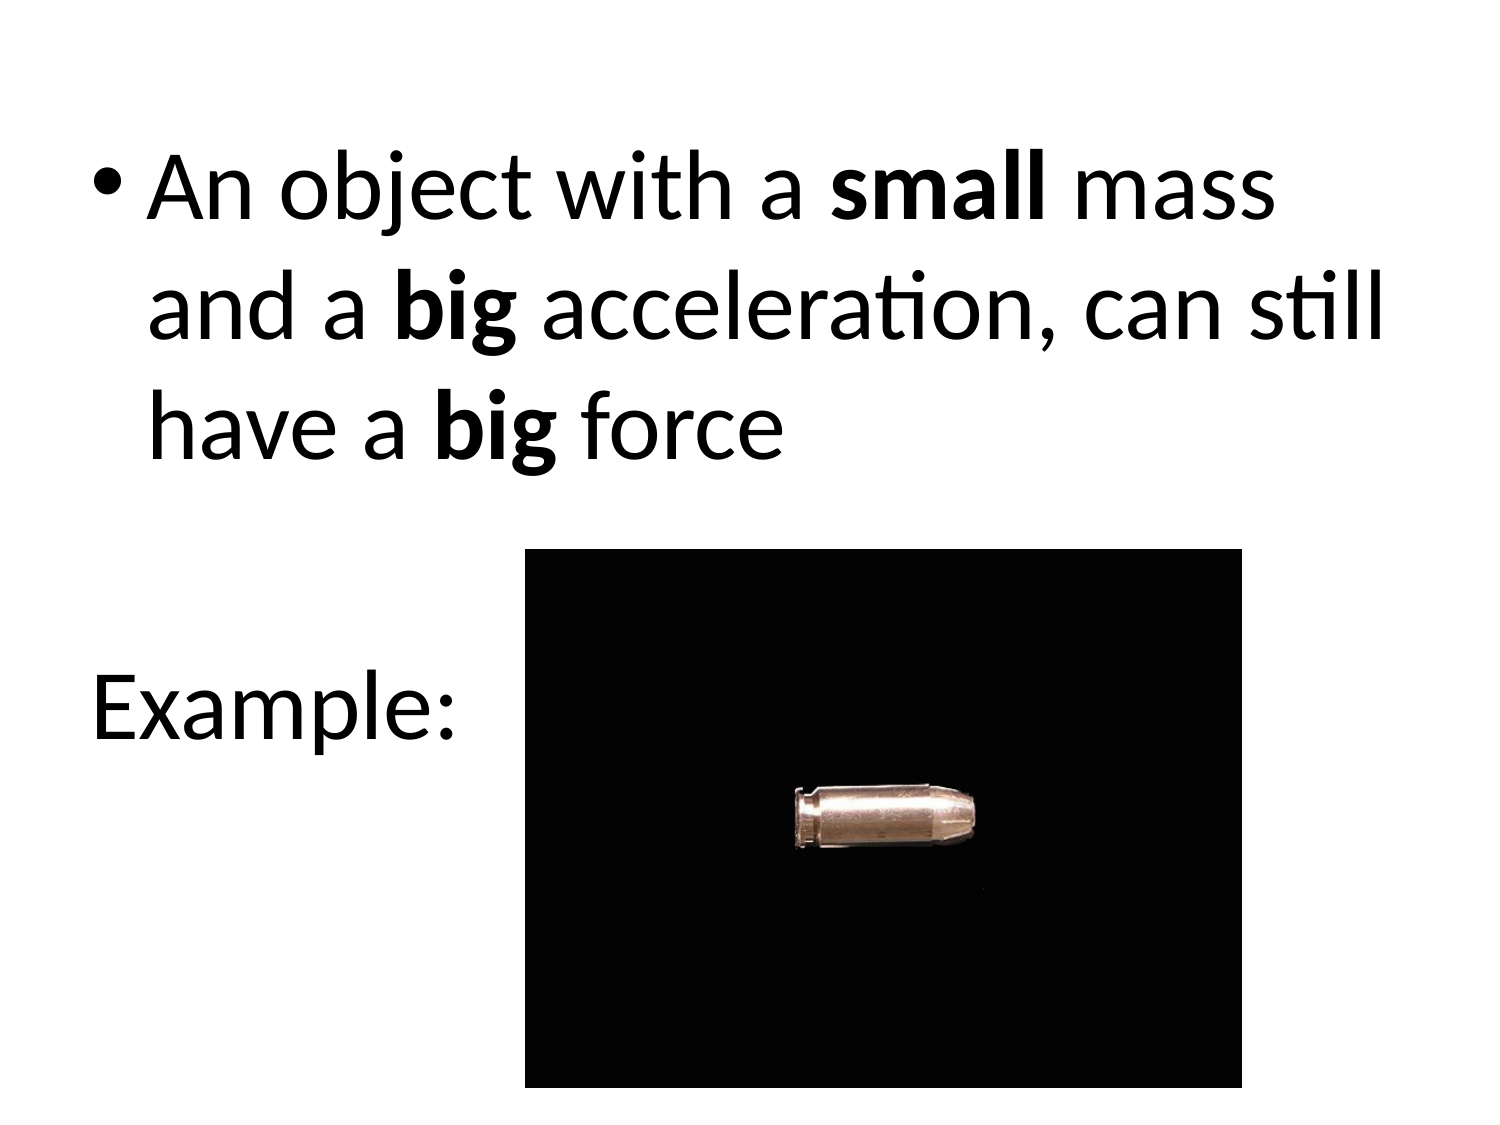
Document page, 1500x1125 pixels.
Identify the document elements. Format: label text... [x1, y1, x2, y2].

list An object with a small mass and a big acceleration, can still have a big force Example: [75, 112, 1425, 1005]
picture [524, 549, 1242, 1088]
